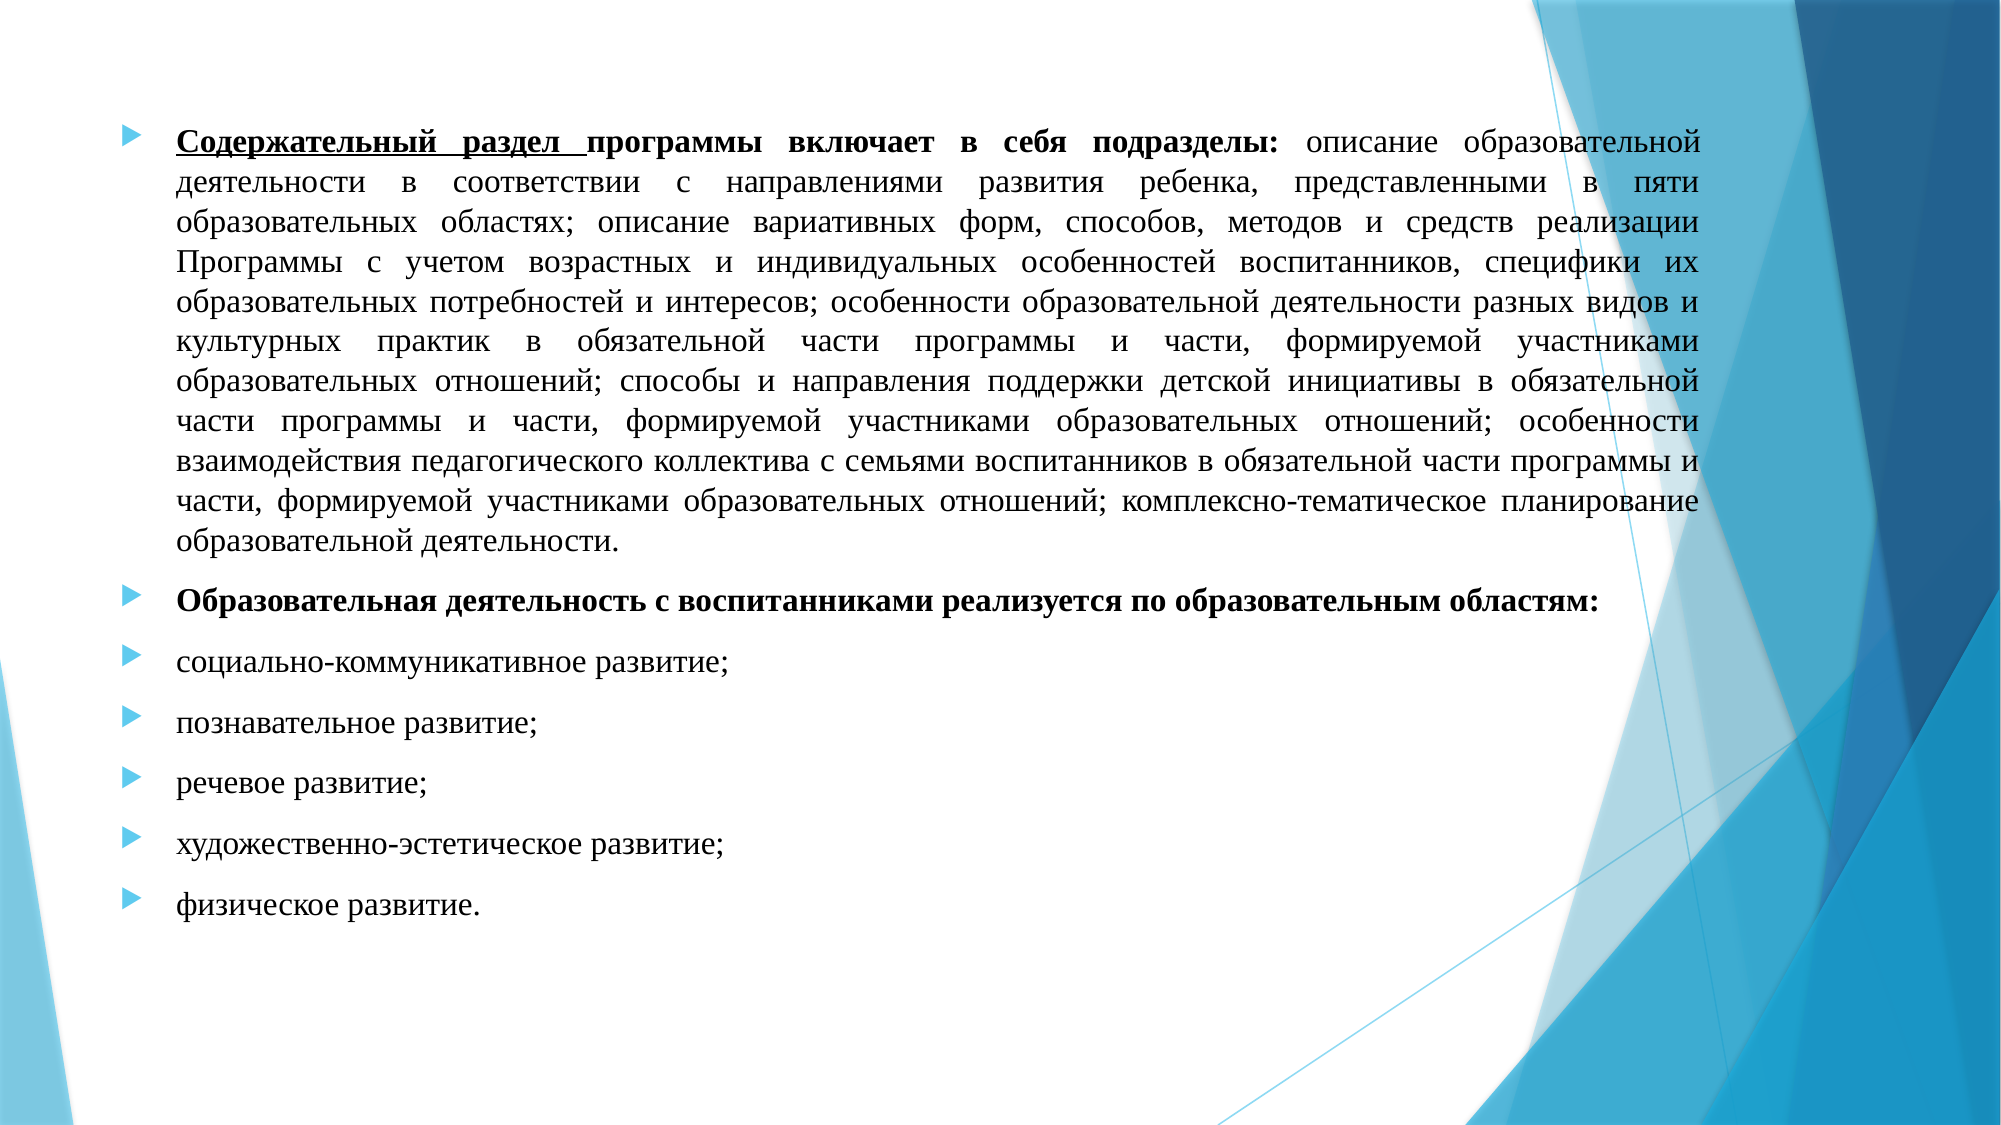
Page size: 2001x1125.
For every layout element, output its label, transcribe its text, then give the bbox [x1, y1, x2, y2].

list Содержательный раздел программы включает в себя подразделы: описание образовательной деятельности в соответствии с направлениями развития ребенка, представленными в пяти образовательных областях; описание вариативных форм, способов, методов и средств реализации Программы с учетом возрастных и индивидуальных особенностей воспитанников, специфики их образовательных потребностей и интересов; особенности образовательной деятельности разных видов и культурных практик в обязательной части программы и части, формируемой участниками образовательных отношений; способы и направления поддержки детской инициативы в обязательной части программы и части, формируемой участниками образовательных отношений; особенности взаимодействия педагогического коллектива с семьями воспитанников в обязательной части программы и части, формируемой участниками образовательных отношений; комплексно-тематическое планирование образовательной деятельности. Образовательная деятельность с воспитанниками реализуется по образовательным областям: социально-коммуникативное развитие; познавательное развитие; речевое развитие; художественно-эстетическое развитие; физическое развитие. [104, 111, 1717, 1102]
